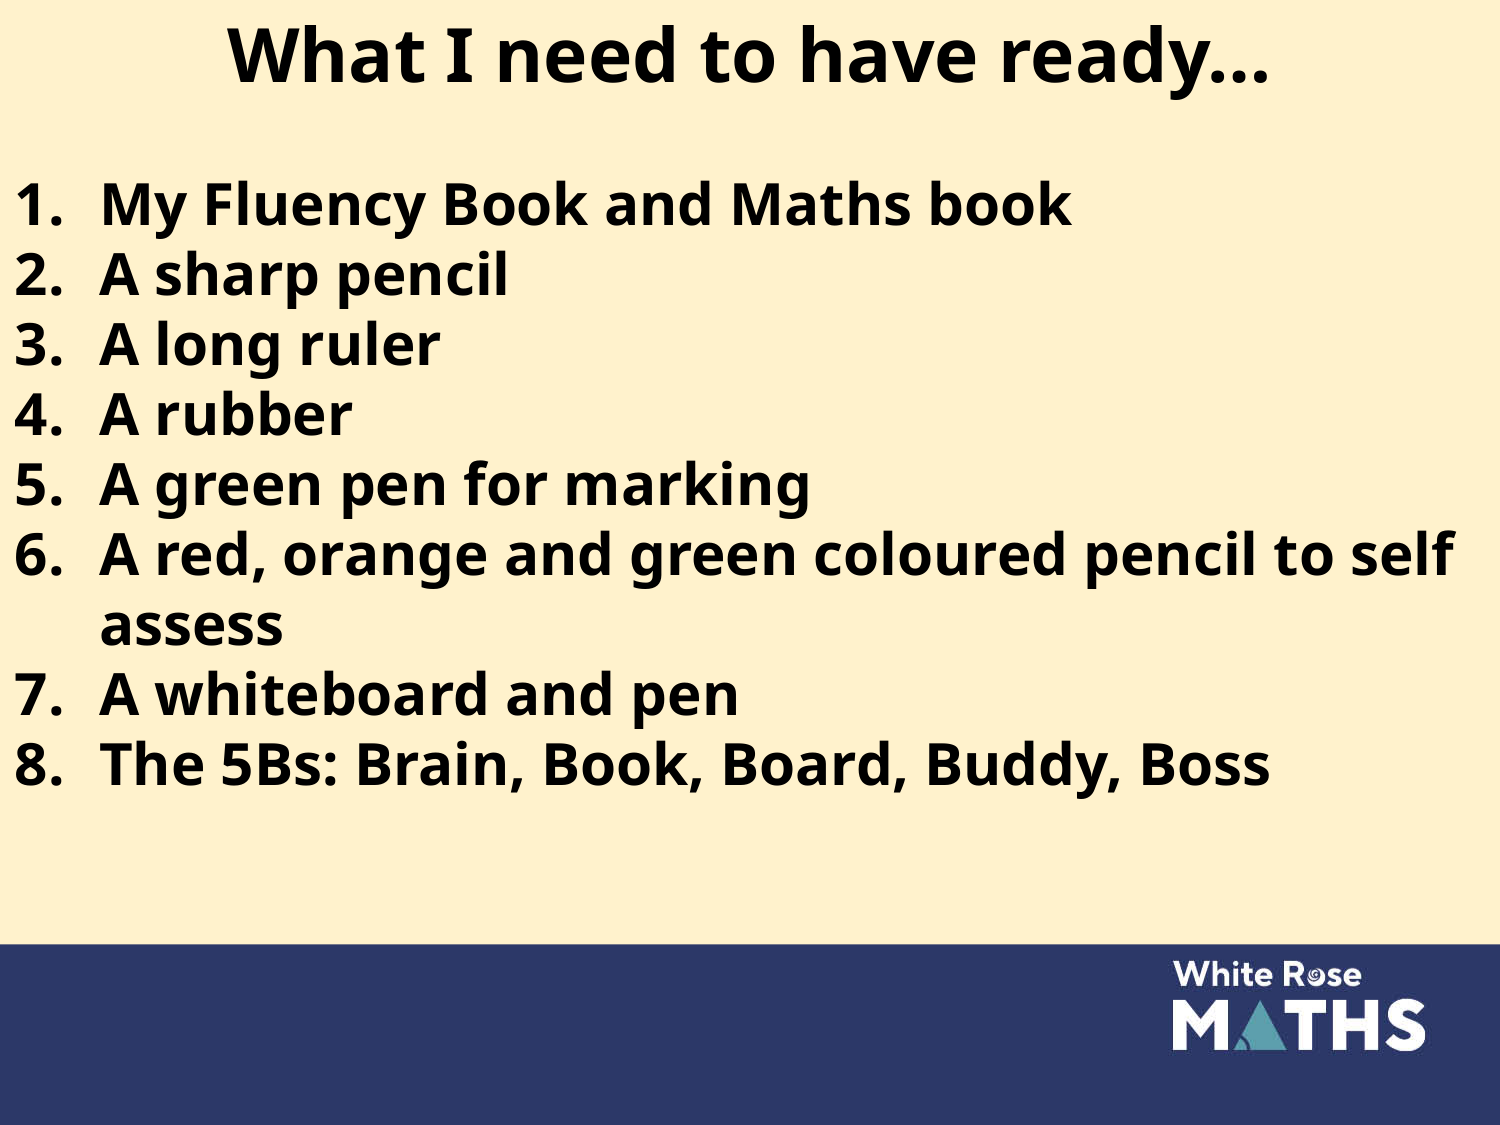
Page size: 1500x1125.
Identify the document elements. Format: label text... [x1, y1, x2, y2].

picture [0, 945, 1500, 1125]
text_box What I need to have ready… My Fluency Book and Maths book A sharp pencil A long ruler A rubber A green pen for marking A red, orange and green coloured pencil to self assess A whiteboard and pen The 5Bs: Brain, Book, Board, Buddy, Boss [0, 0, 1500, 945]
